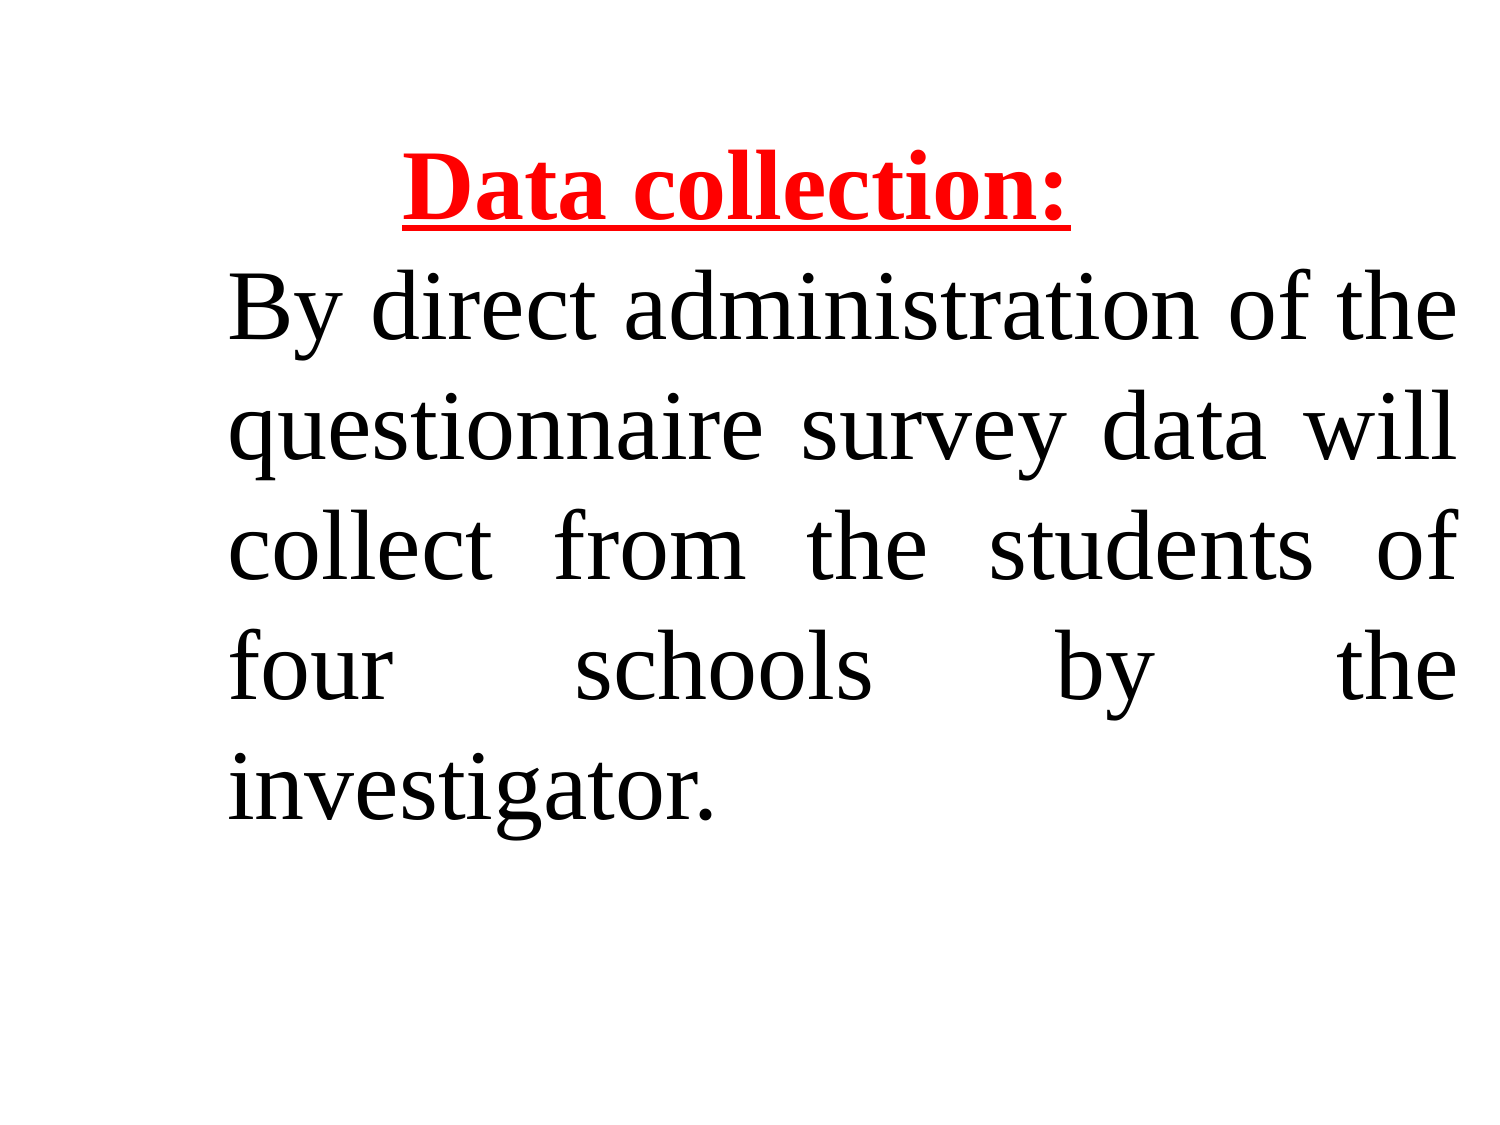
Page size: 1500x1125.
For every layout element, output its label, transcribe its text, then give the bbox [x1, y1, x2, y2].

text_box Data collection: By direct administration of the questionnaire survey data will collect from the students of four schools by the investigator. [212, 112, 1475, 967]
